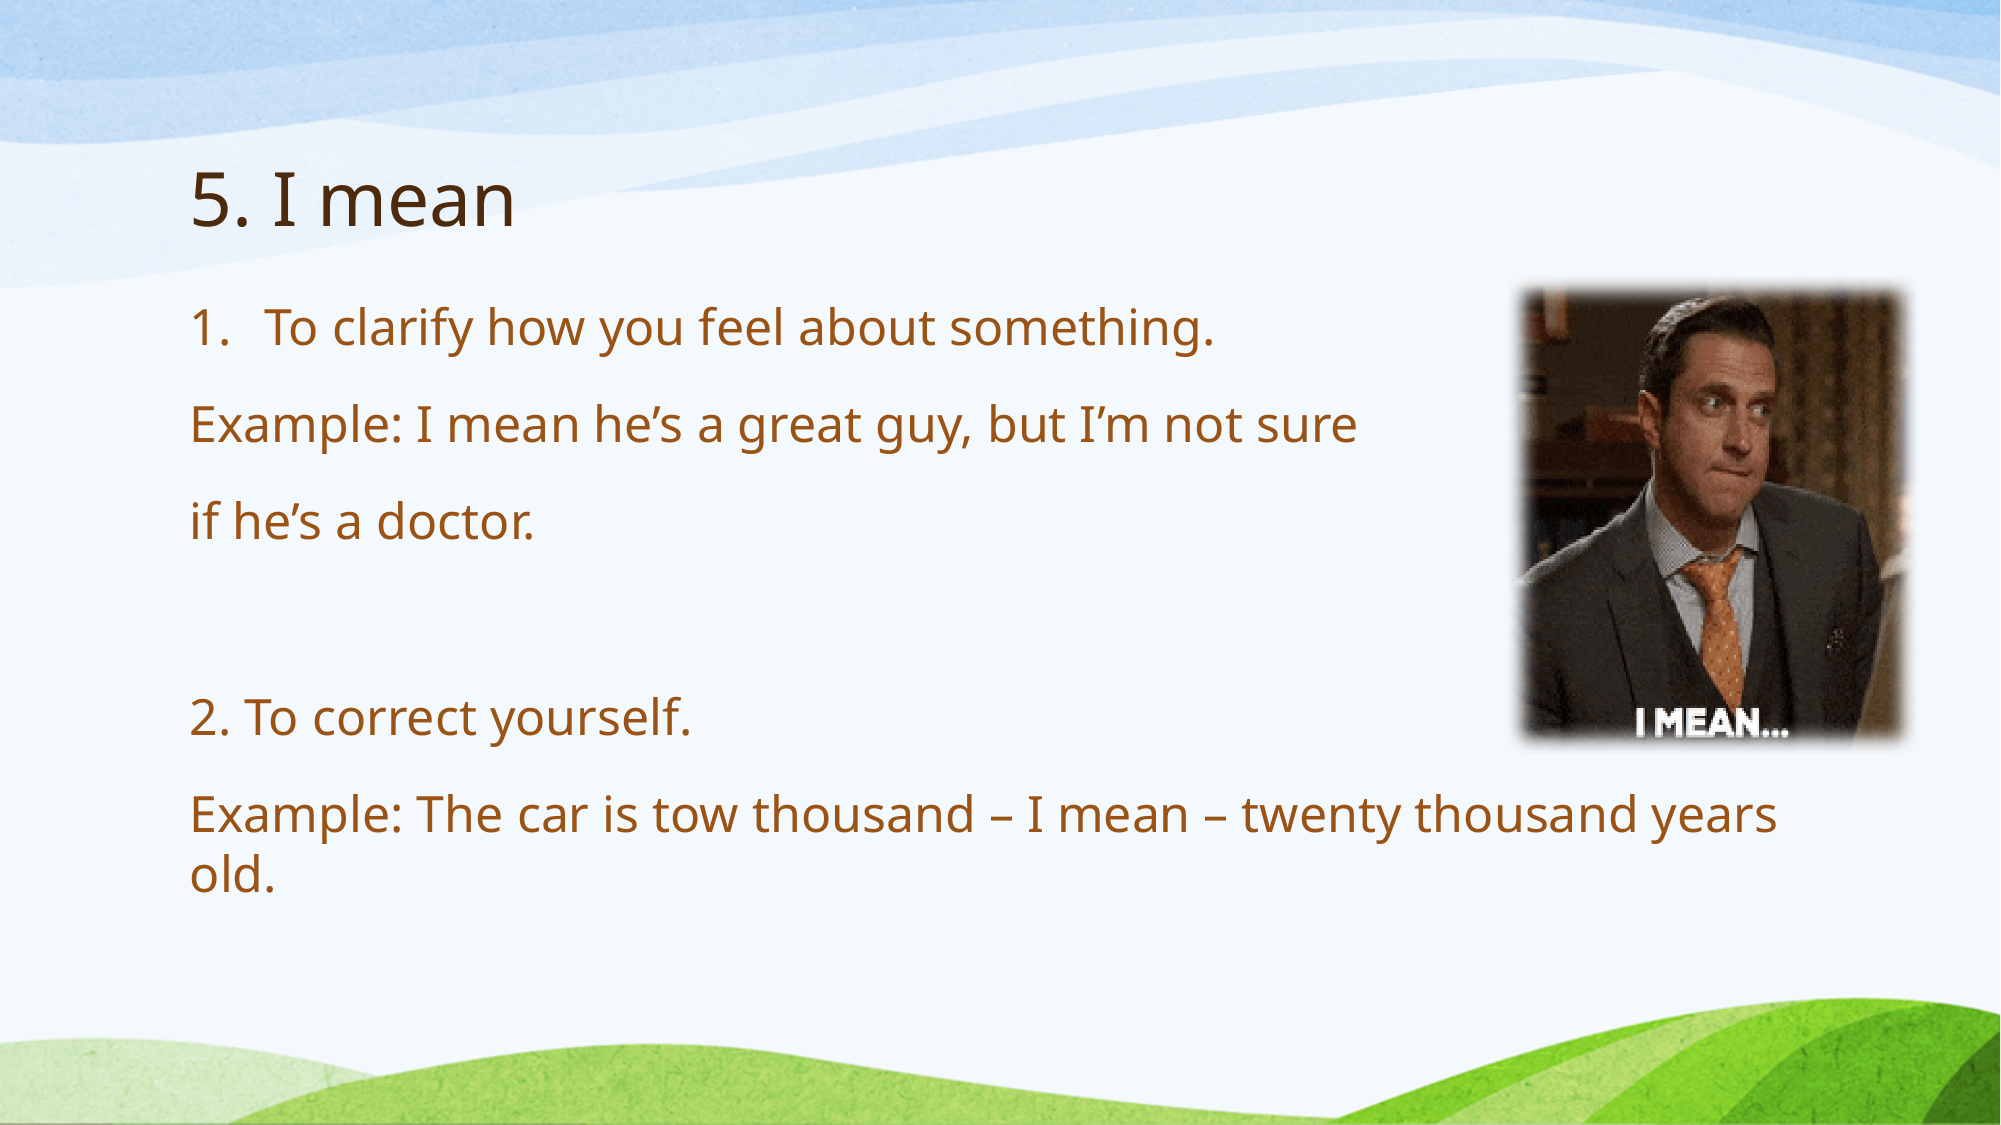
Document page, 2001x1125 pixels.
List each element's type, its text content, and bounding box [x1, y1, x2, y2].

picture [0, 0, 2001, 1125]
list To clarify how you feel about something. Example: I mean he’s a great guy, but I’m not sure if he’s a doctor. 2. To correct yourself. Example: The car is tow thousand – I mean – twenty thousand years old. [174, 287, 1825, 982]
title 5. I mean [174, 50, 1825, 250]
